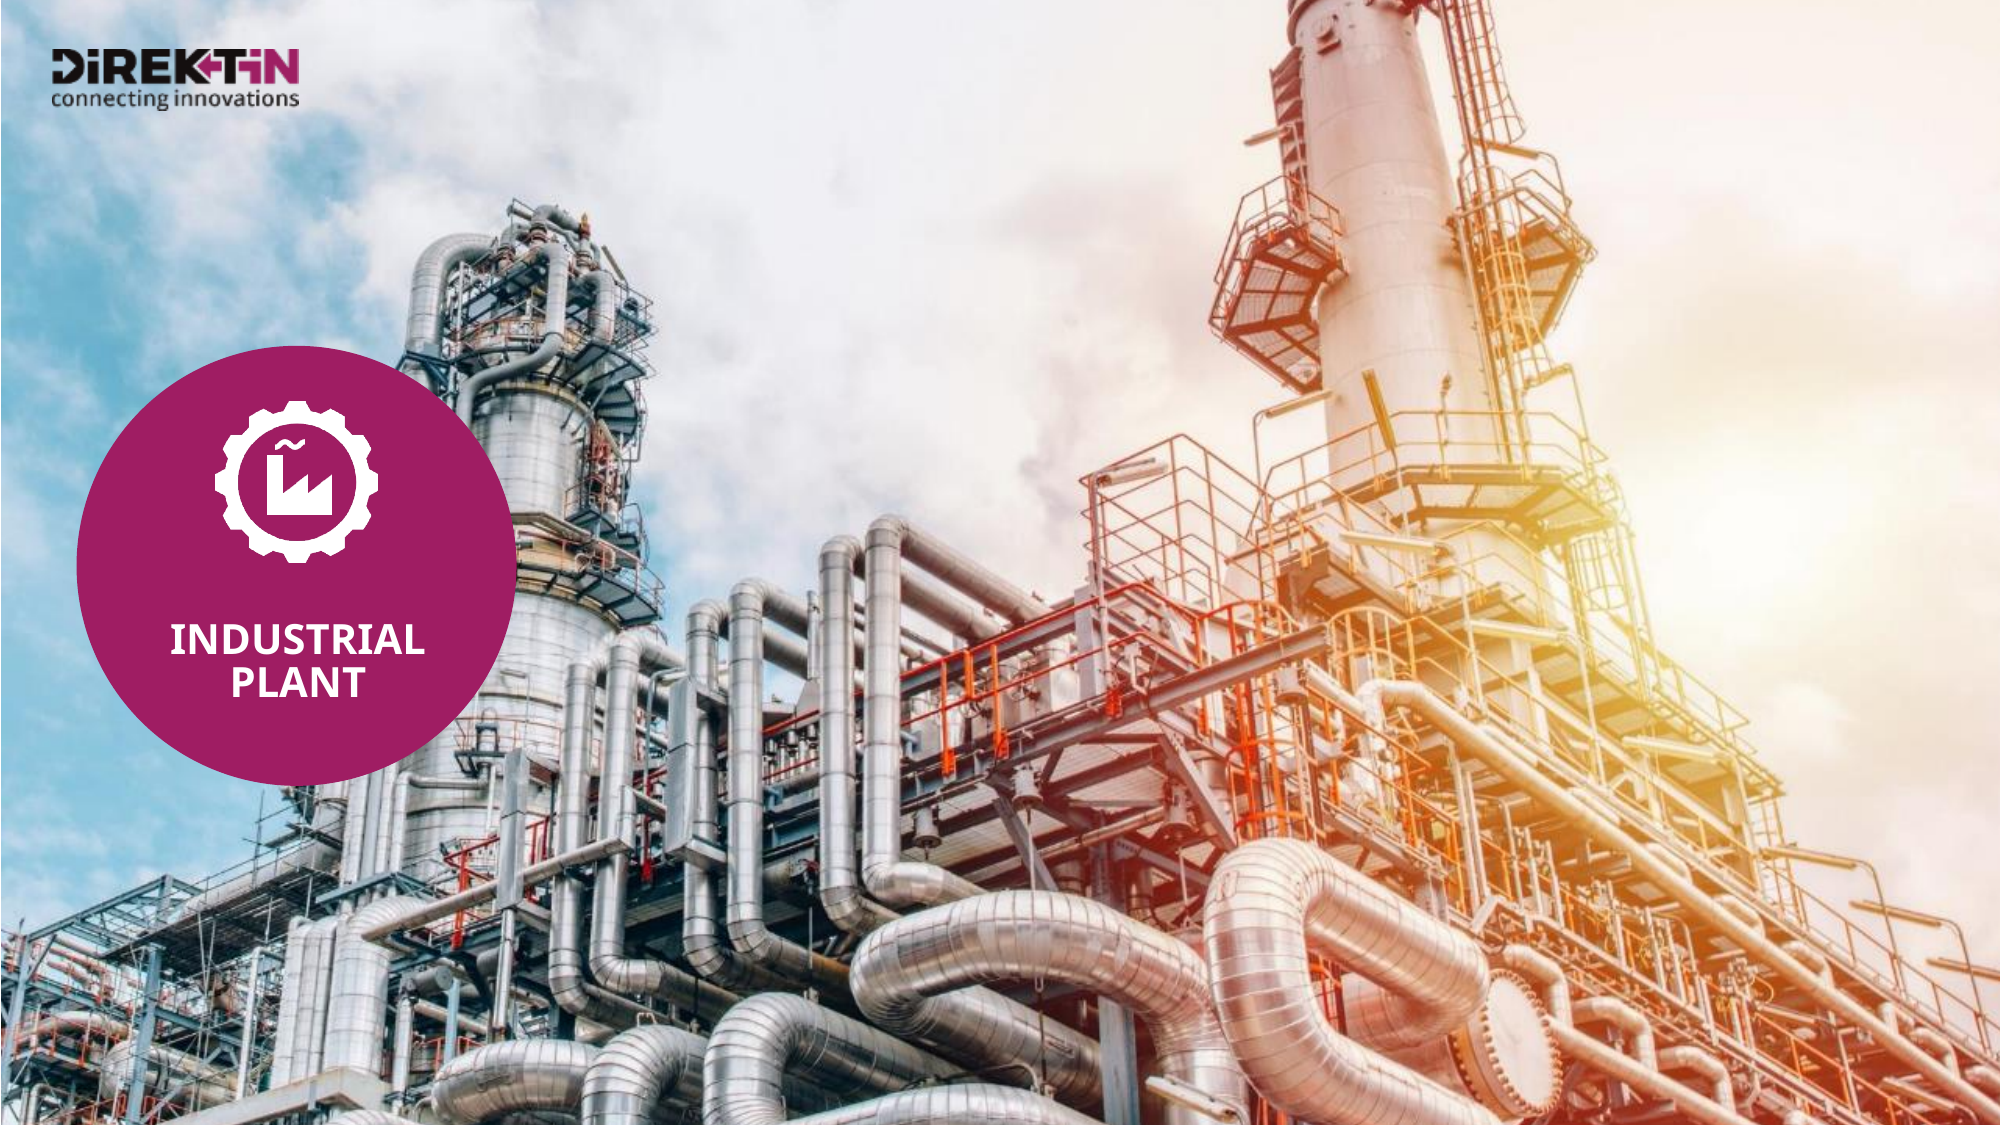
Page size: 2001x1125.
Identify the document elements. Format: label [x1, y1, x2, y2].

picture [0, 0, 2000, 1125]
text_box [76, 345, 517, 786]
